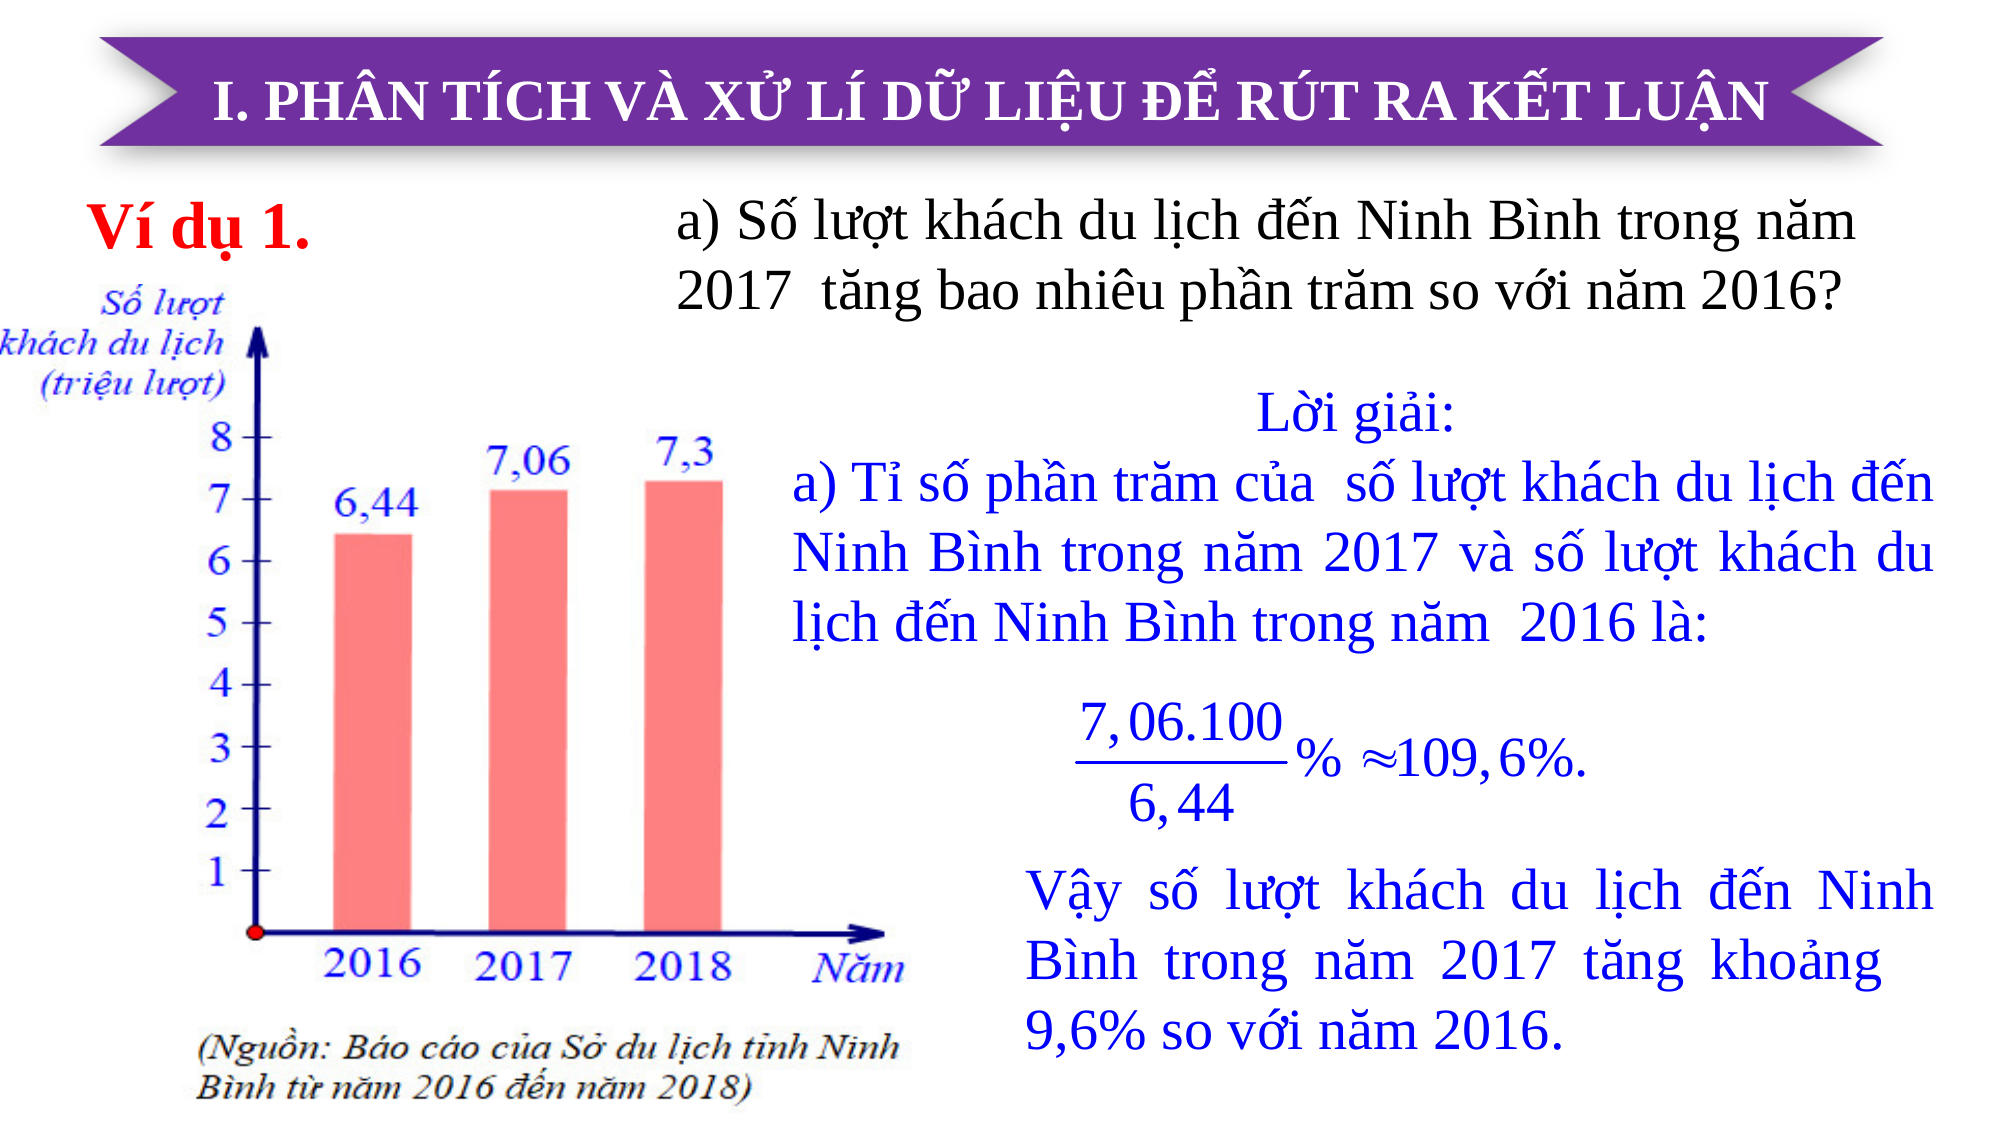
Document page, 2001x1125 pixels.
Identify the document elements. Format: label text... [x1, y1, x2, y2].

text_box Vậy số lượt khách du lịch đến Ninh Bình trong năm 2017 tăng khoảng 9,6% so với năm 2016. [1010, 843, 1951, 1069]
picture [59, 3, 1924, 192]
text_box Ví dụ 1. [71, 192, 395, 269]
text_box a) Số lượt khách du lịch đến Ninh Bình trong năm 2017 tăng bao nhiêu phần trăm so với năm 2016? [661, 192, 1873, 329]
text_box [1066, 686, 1594, 844]
picture [0, 284, 941, 1121]
text_box Lời giải: a) Tỉ số phần trăm của số lượt khách du lịch đến Ninh Bình trong năm 2017 và số lượt khách du lịch đến Ninh Bình trong năm 2016 là: [941, 365, 1951, 660]
